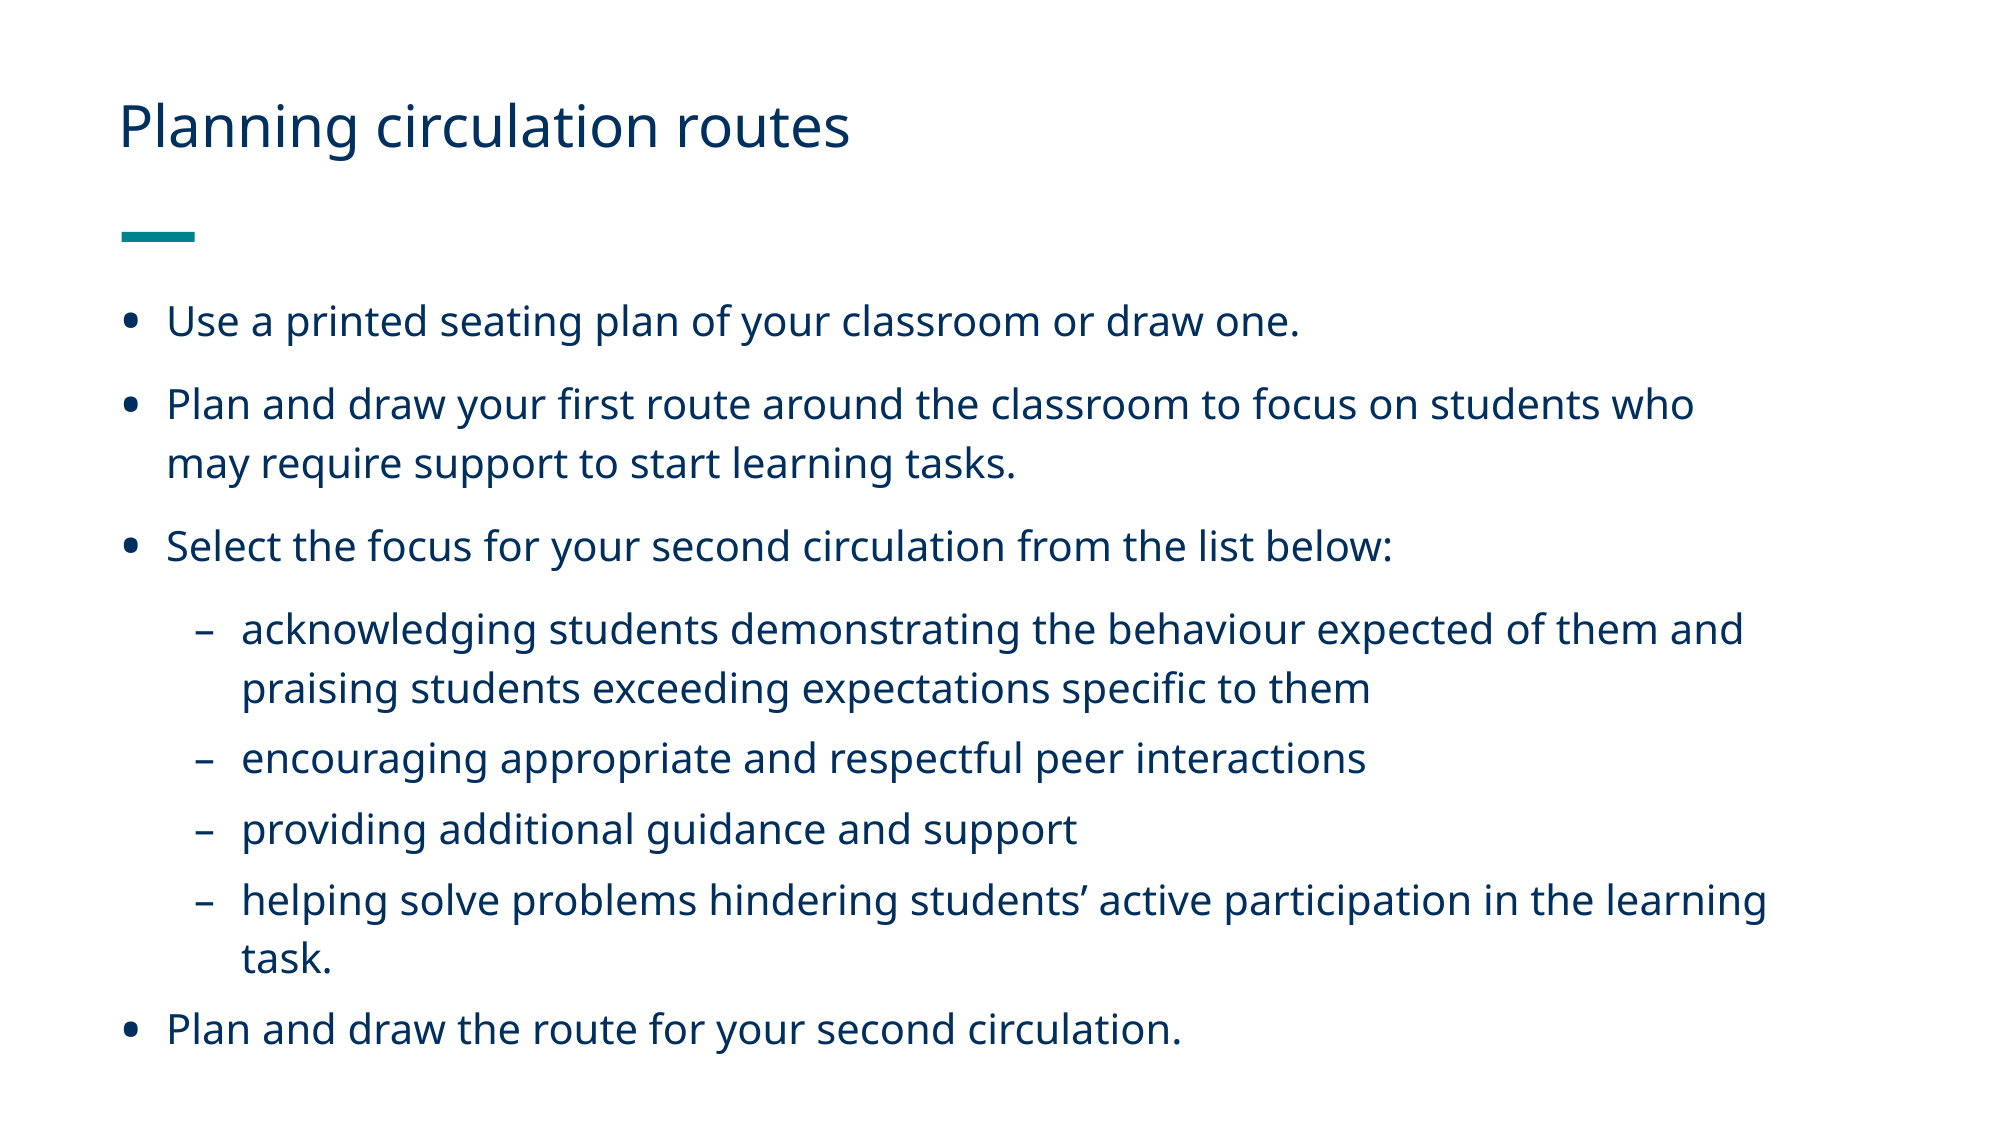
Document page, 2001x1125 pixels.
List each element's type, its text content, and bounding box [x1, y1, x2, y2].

text_box Use a printed seating plan of your classroom or draw one. Plan and draw your first route around the classroom to focus on students who may require support to start learning tasks. Select the focus for your second circulation from the list below: acknowledging students demonstrating the behaviour expected of them and praising students exceeding expectations specific to them encouraging appropriate and respectful peer interactions providing additional guidance and support helping solve problems hindering students’ active participation in the learning task. Plan and draw the route for your second circulation. [104, 286, 1798, 1064]
title Planning circulation routes [103, 66, 1898, 191]
